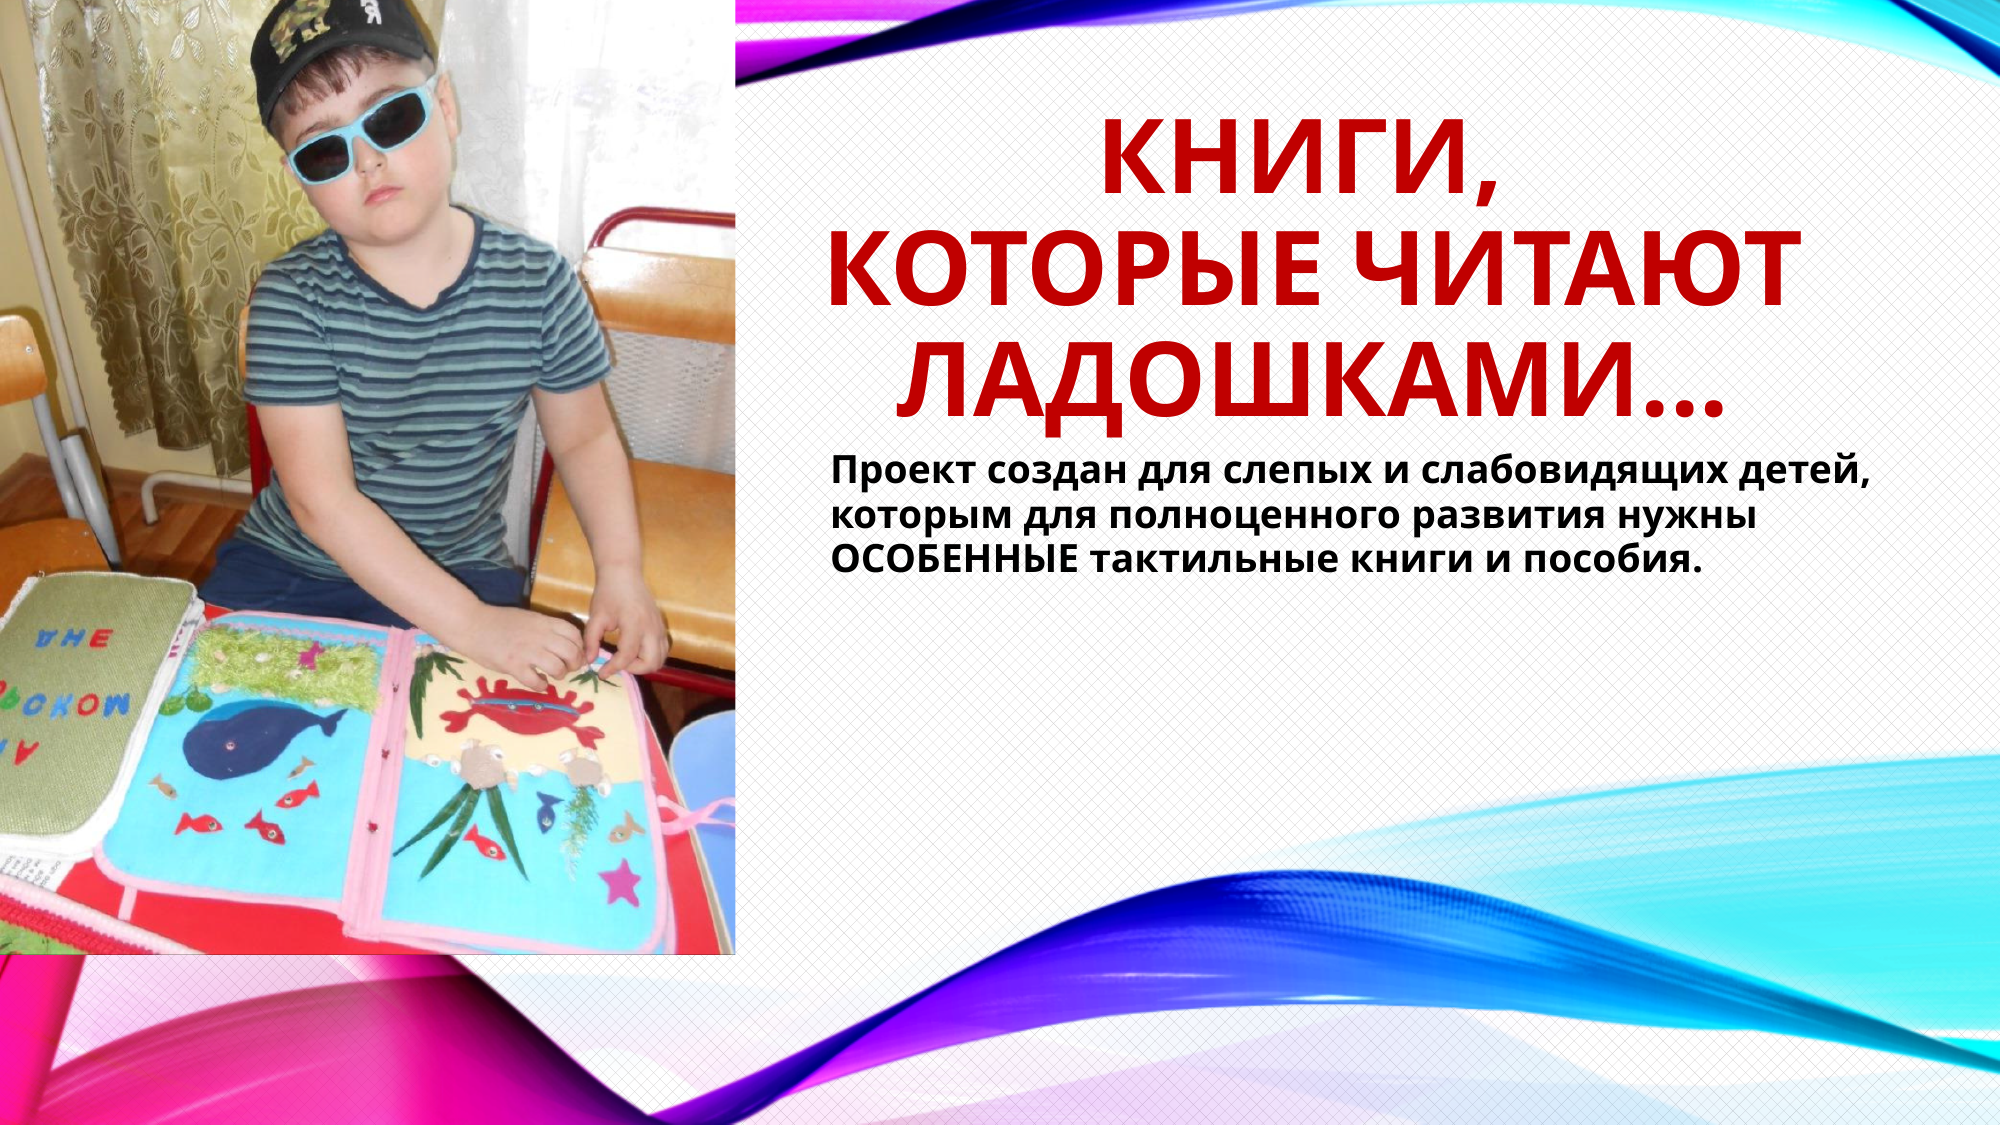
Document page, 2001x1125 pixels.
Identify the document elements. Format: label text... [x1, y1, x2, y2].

picture [1749, 990, 1760, 994]
picture [0, 0, 2000, 1125]
list Проект создан для слепых и слабовидящих детей, которым для полноценного развития нужны ОСОБЕННЫЕ тактильные книги и пособия. [815, 442, 1928, 607]
picture [1795, 1003, 1805, 1008]
title КНИГИ, КОТОРЫЕ ЧИТАЮТ ЛАДОШКАМИ... [736, 93, 2000, 506]
